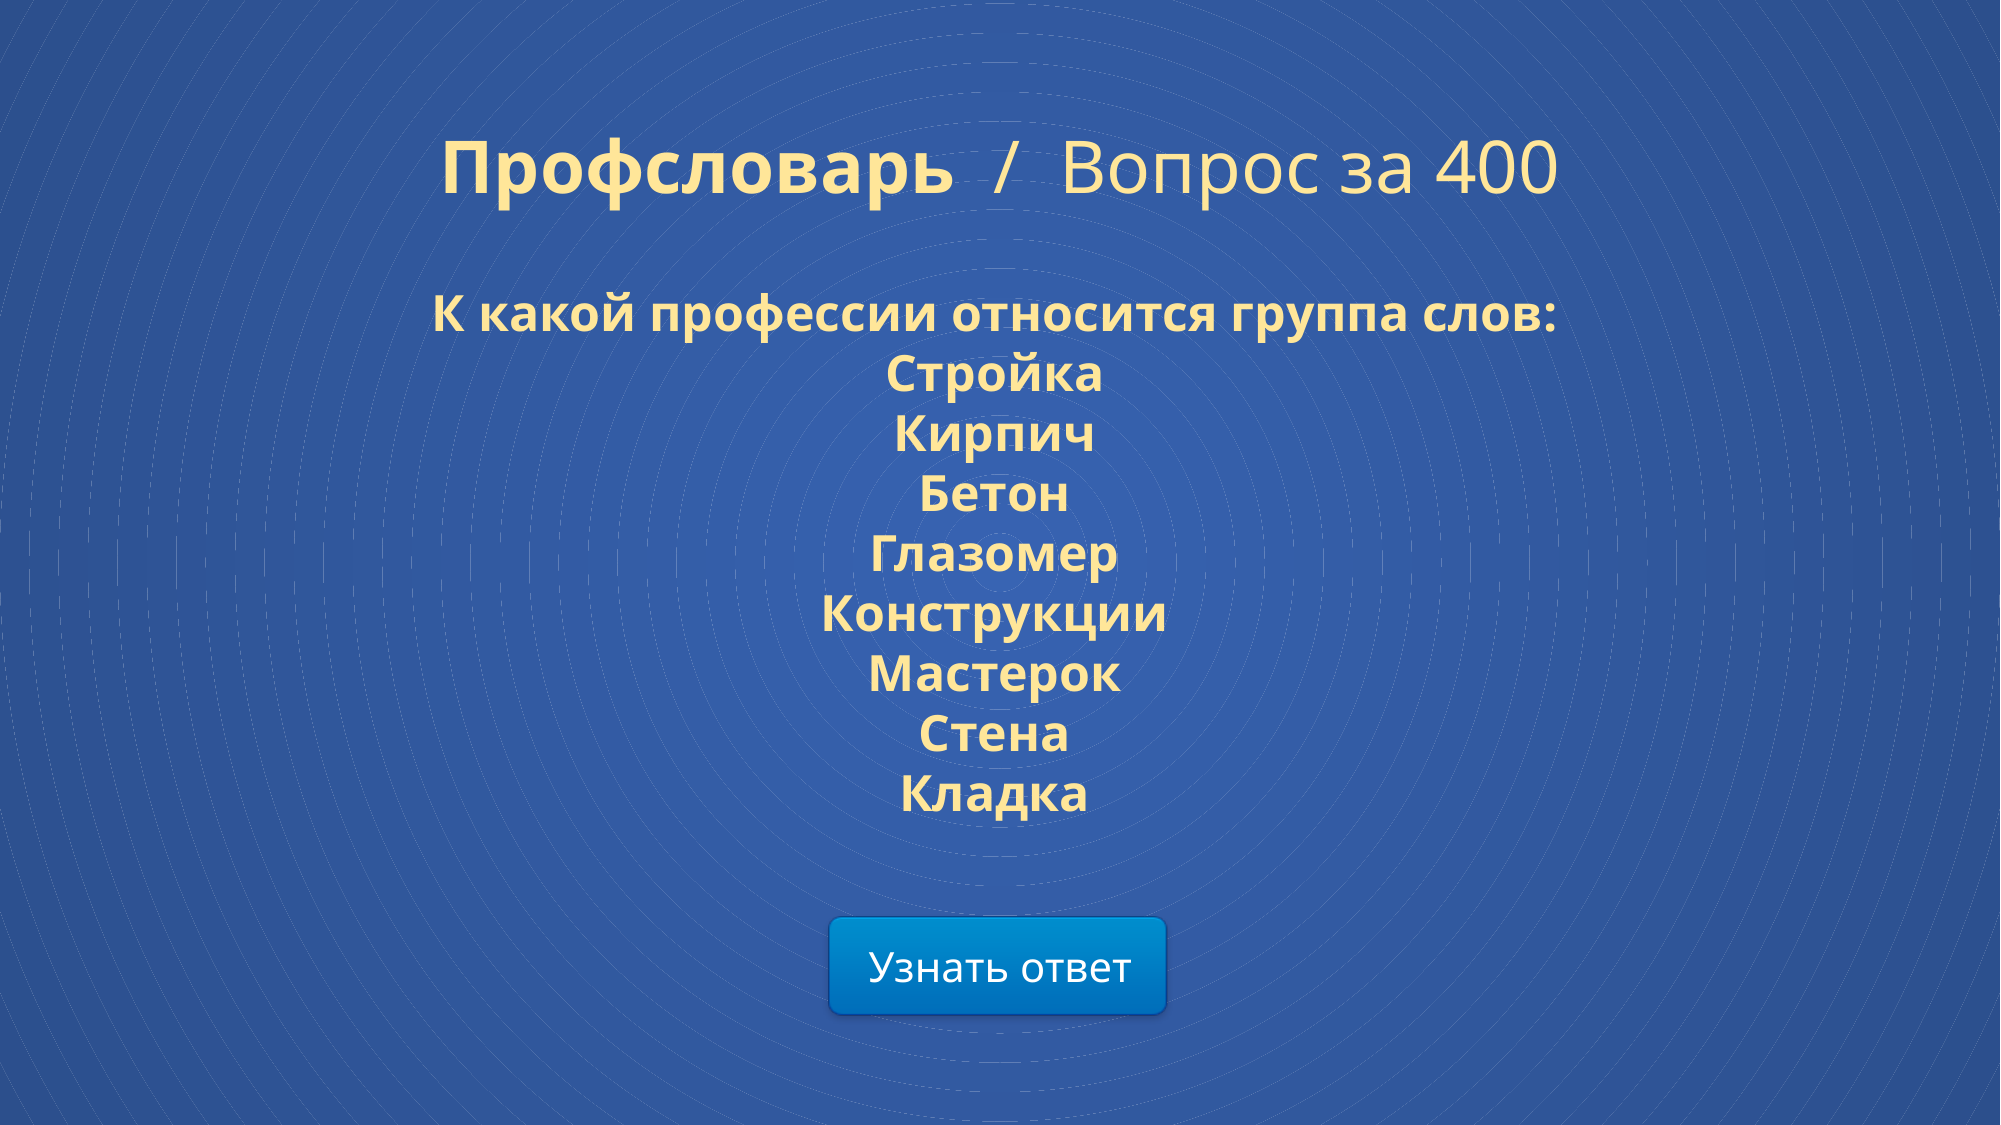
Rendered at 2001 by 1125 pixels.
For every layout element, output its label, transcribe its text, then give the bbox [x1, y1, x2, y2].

picture [793, 902, 1180, 1035]
text_box Профсловарь / Вопрос за 400 [403, 113, 1598, 216]
text_box К какой профессии относится группа слов: Стройка Кирпич Бетон Глазомер Конструкции Мастерок Стена Кладка [297, 273, 1692, 829]
title [150, 105, 1916, 857]
